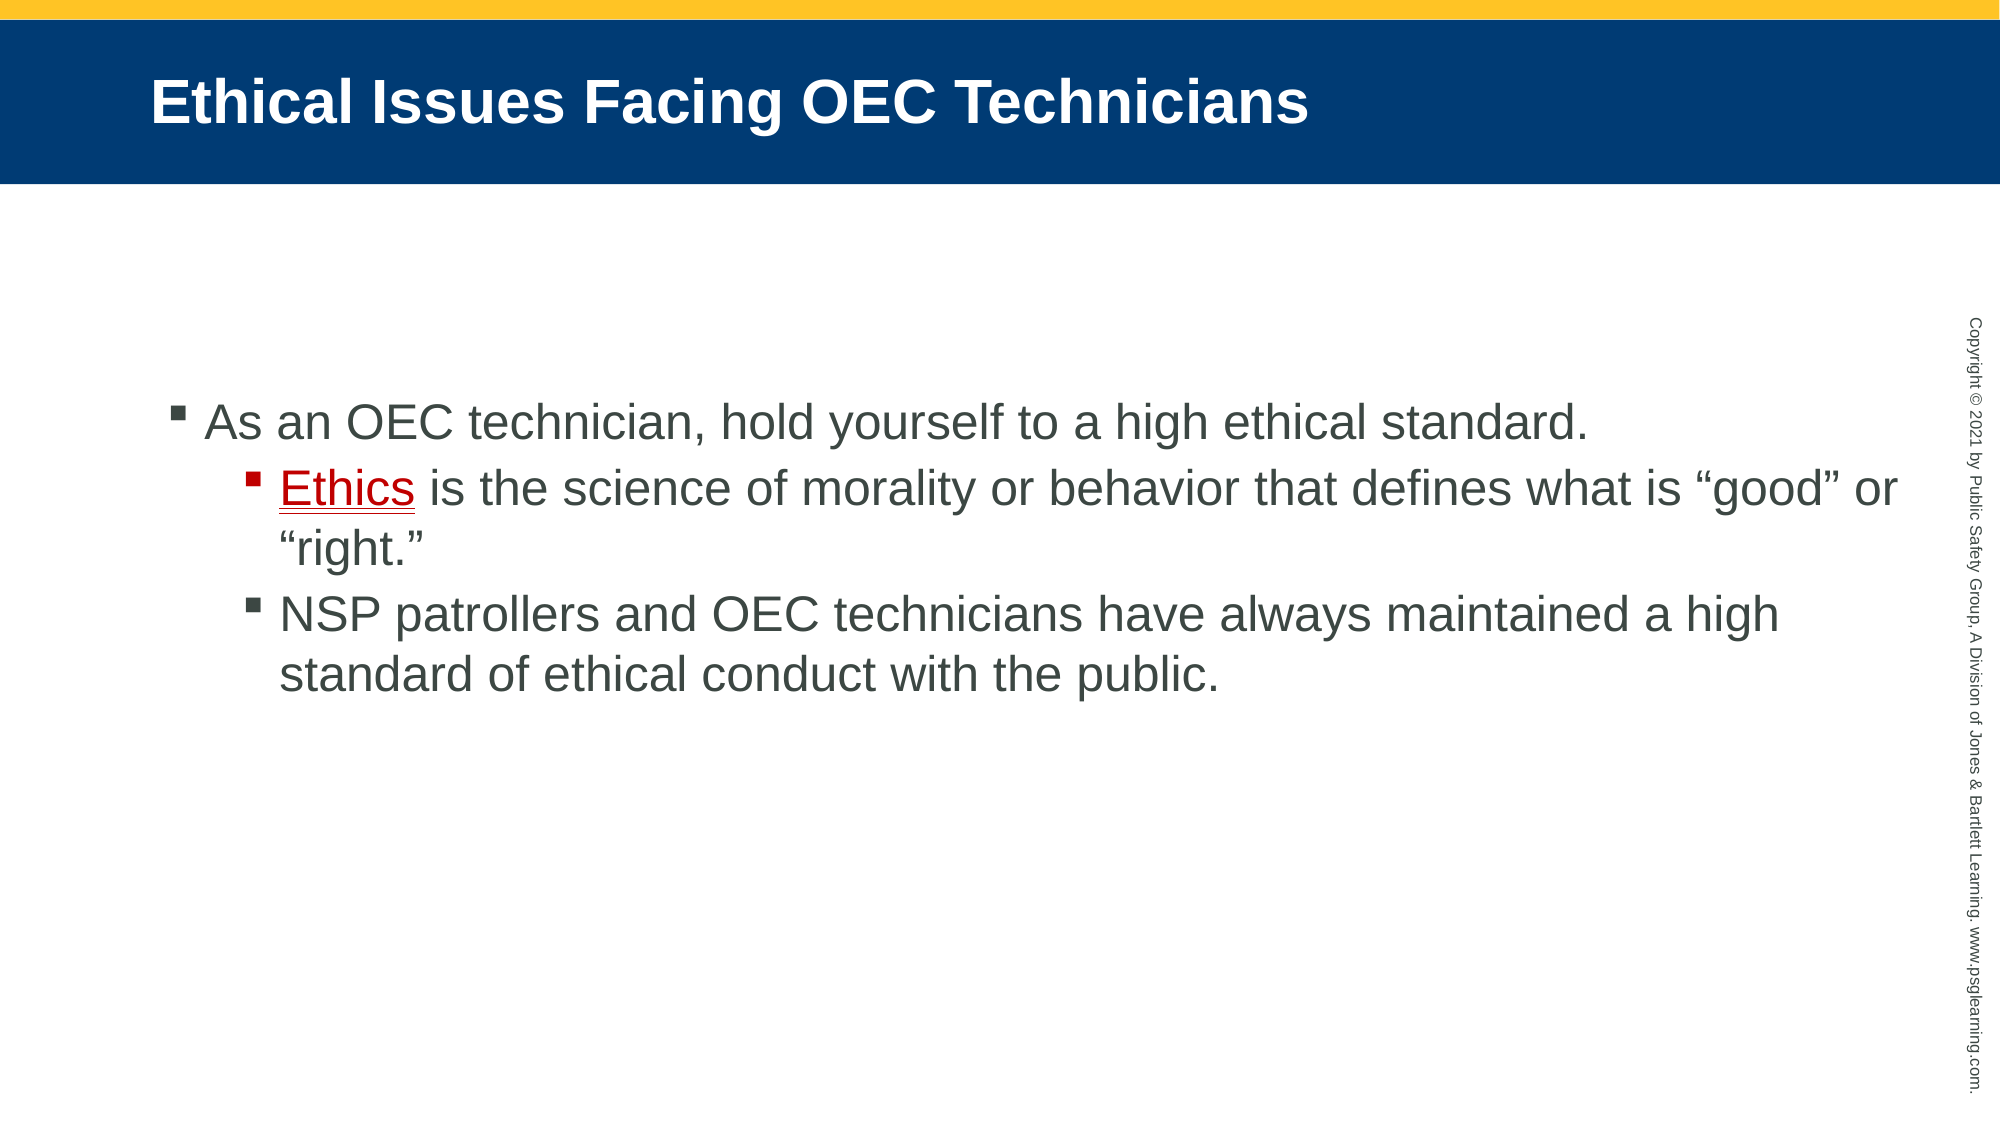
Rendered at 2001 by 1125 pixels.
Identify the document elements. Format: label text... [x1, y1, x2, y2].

title Ethical Issues Facing OEC Technicians [0, 19, 2000, 185]
list As an OEC technician, hold yourself to a high ethical standard. Ethics is the science of morality or behavior that defines what is “good” or “right.” NSP patrollers and OEC technicians have always maintained a high standard of ethical conduct with the public. [151, 381, 1916, 1016]
